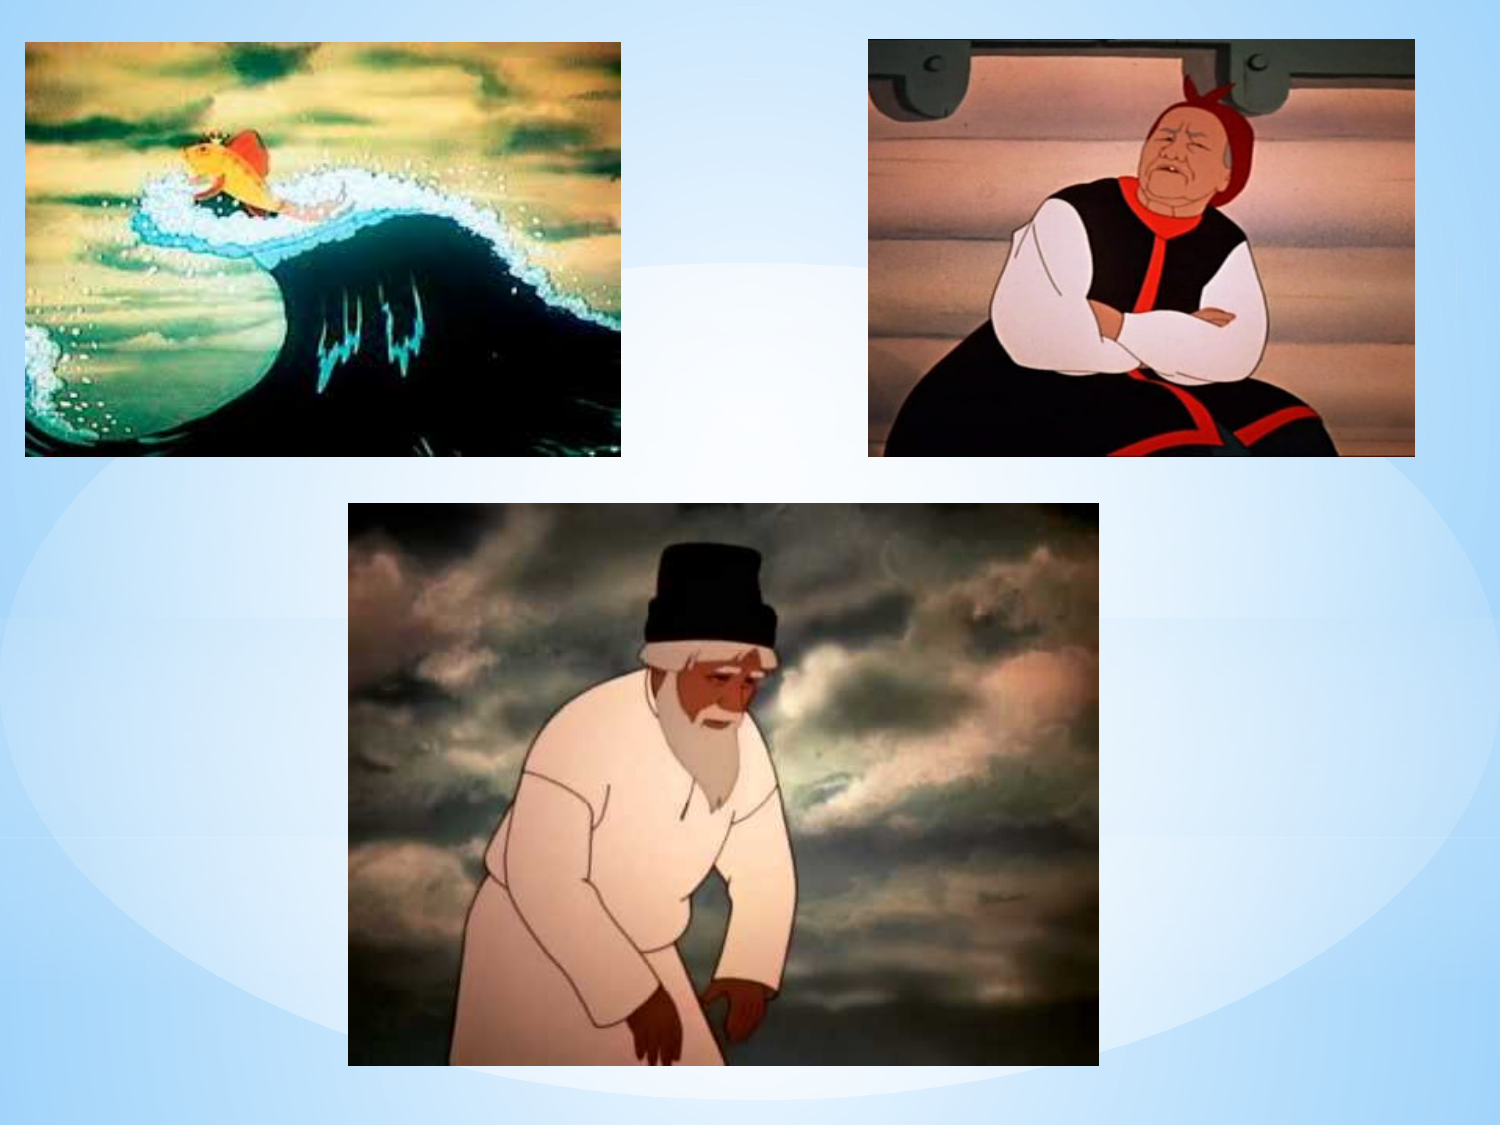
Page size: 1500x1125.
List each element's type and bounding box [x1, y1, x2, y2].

picture [25, 42, 621, 457]
picture [348, 503, 1099, 1067]
picture [867, 39, 1416, 457]
